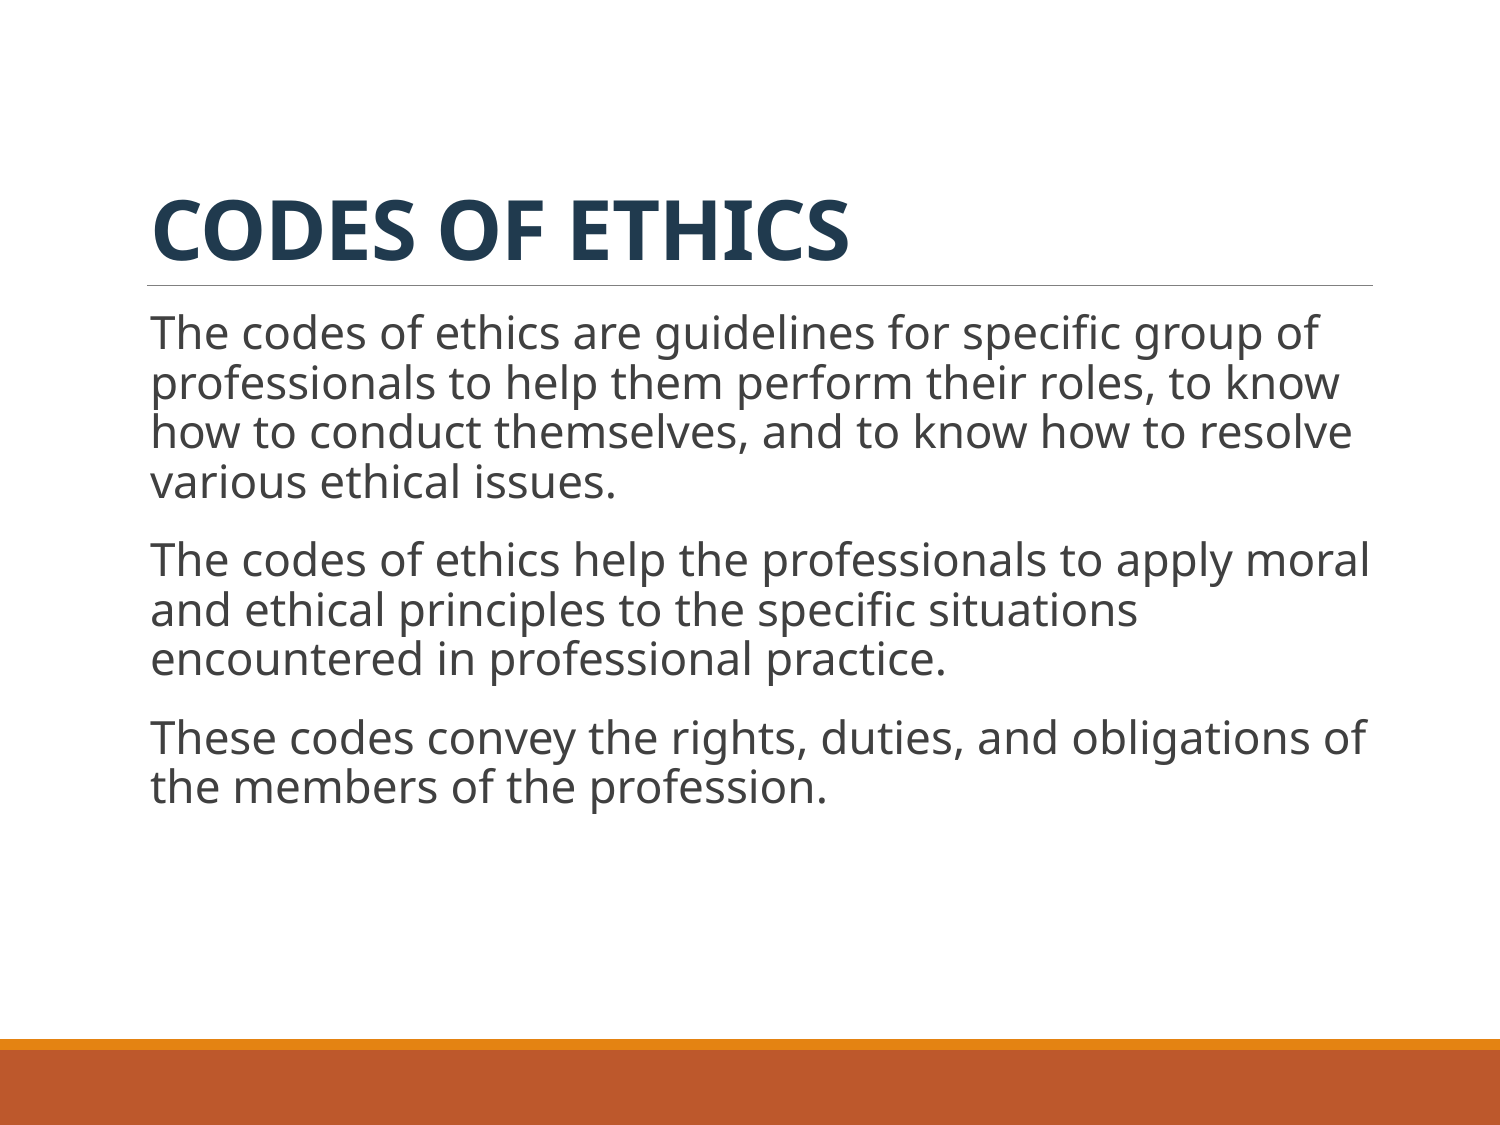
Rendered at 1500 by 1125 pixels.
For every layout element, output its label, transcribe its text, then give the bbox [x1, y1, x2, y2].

text_box [150, 540, 710, 1125]
title CODES OF ETHICS [135, 47, 1373, 285]
list The codes of ethics are guidelines for specific group of professionals to help them perform their roles, to know how to conduct themselves, and to know how to resolve various ethical issues. The codes of ethics help the professionals to apply moral and ethical principles to the specific situations encountered in professional practice. These codes convey the rights, duties, and obligations of the members of the profession. [135, 302, 1373, 963]
